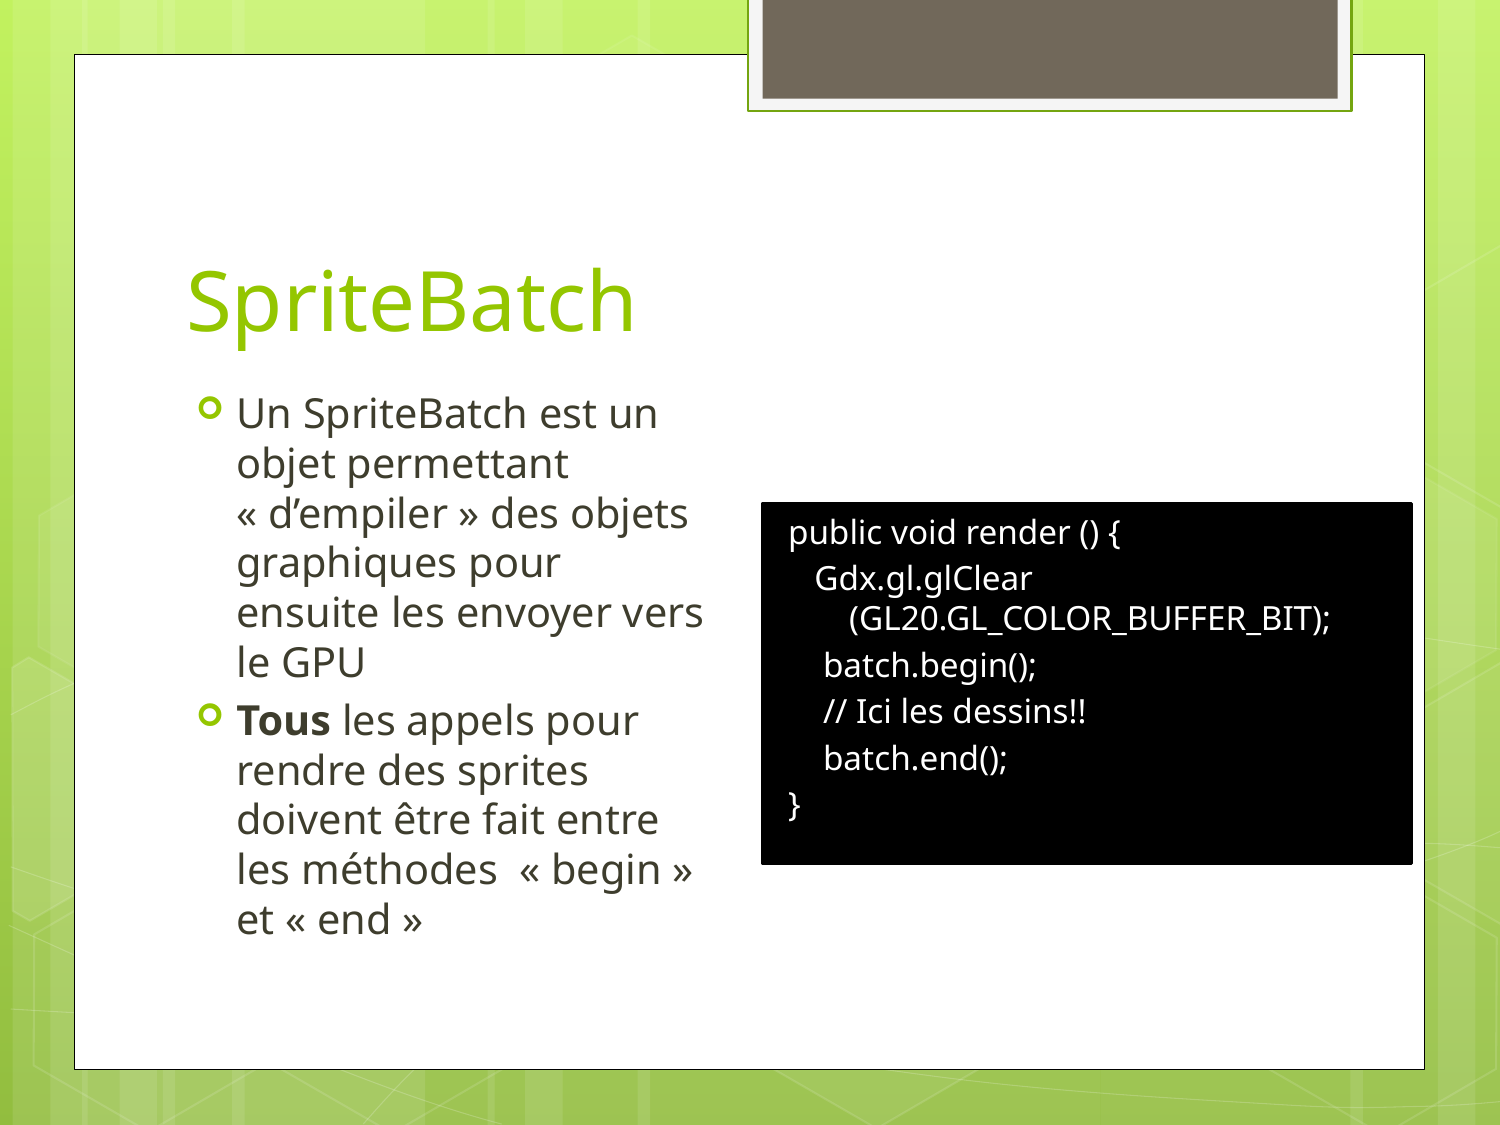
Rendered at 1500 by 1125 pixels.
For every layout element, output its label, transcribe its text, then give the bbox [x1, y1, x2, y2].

title SpriteBatch [171, 168, 1324, 357]
list public void render () { Gdx.gl.glClear (GL20.GL_COLOR_BUFFER_BIT); batch.begin(); // Ici les dessins!! batch.end(); } [761, 502, 1413, 865]
list Un SpriteBatch est un objet permettant « d’empiler » des objets graphiques pour ensuite les envoyer vers le GPU Tous les appels pour rendre des sprites doivent être fait entre les méthodes « begin » et « end » [171, 379, 732, 953]
